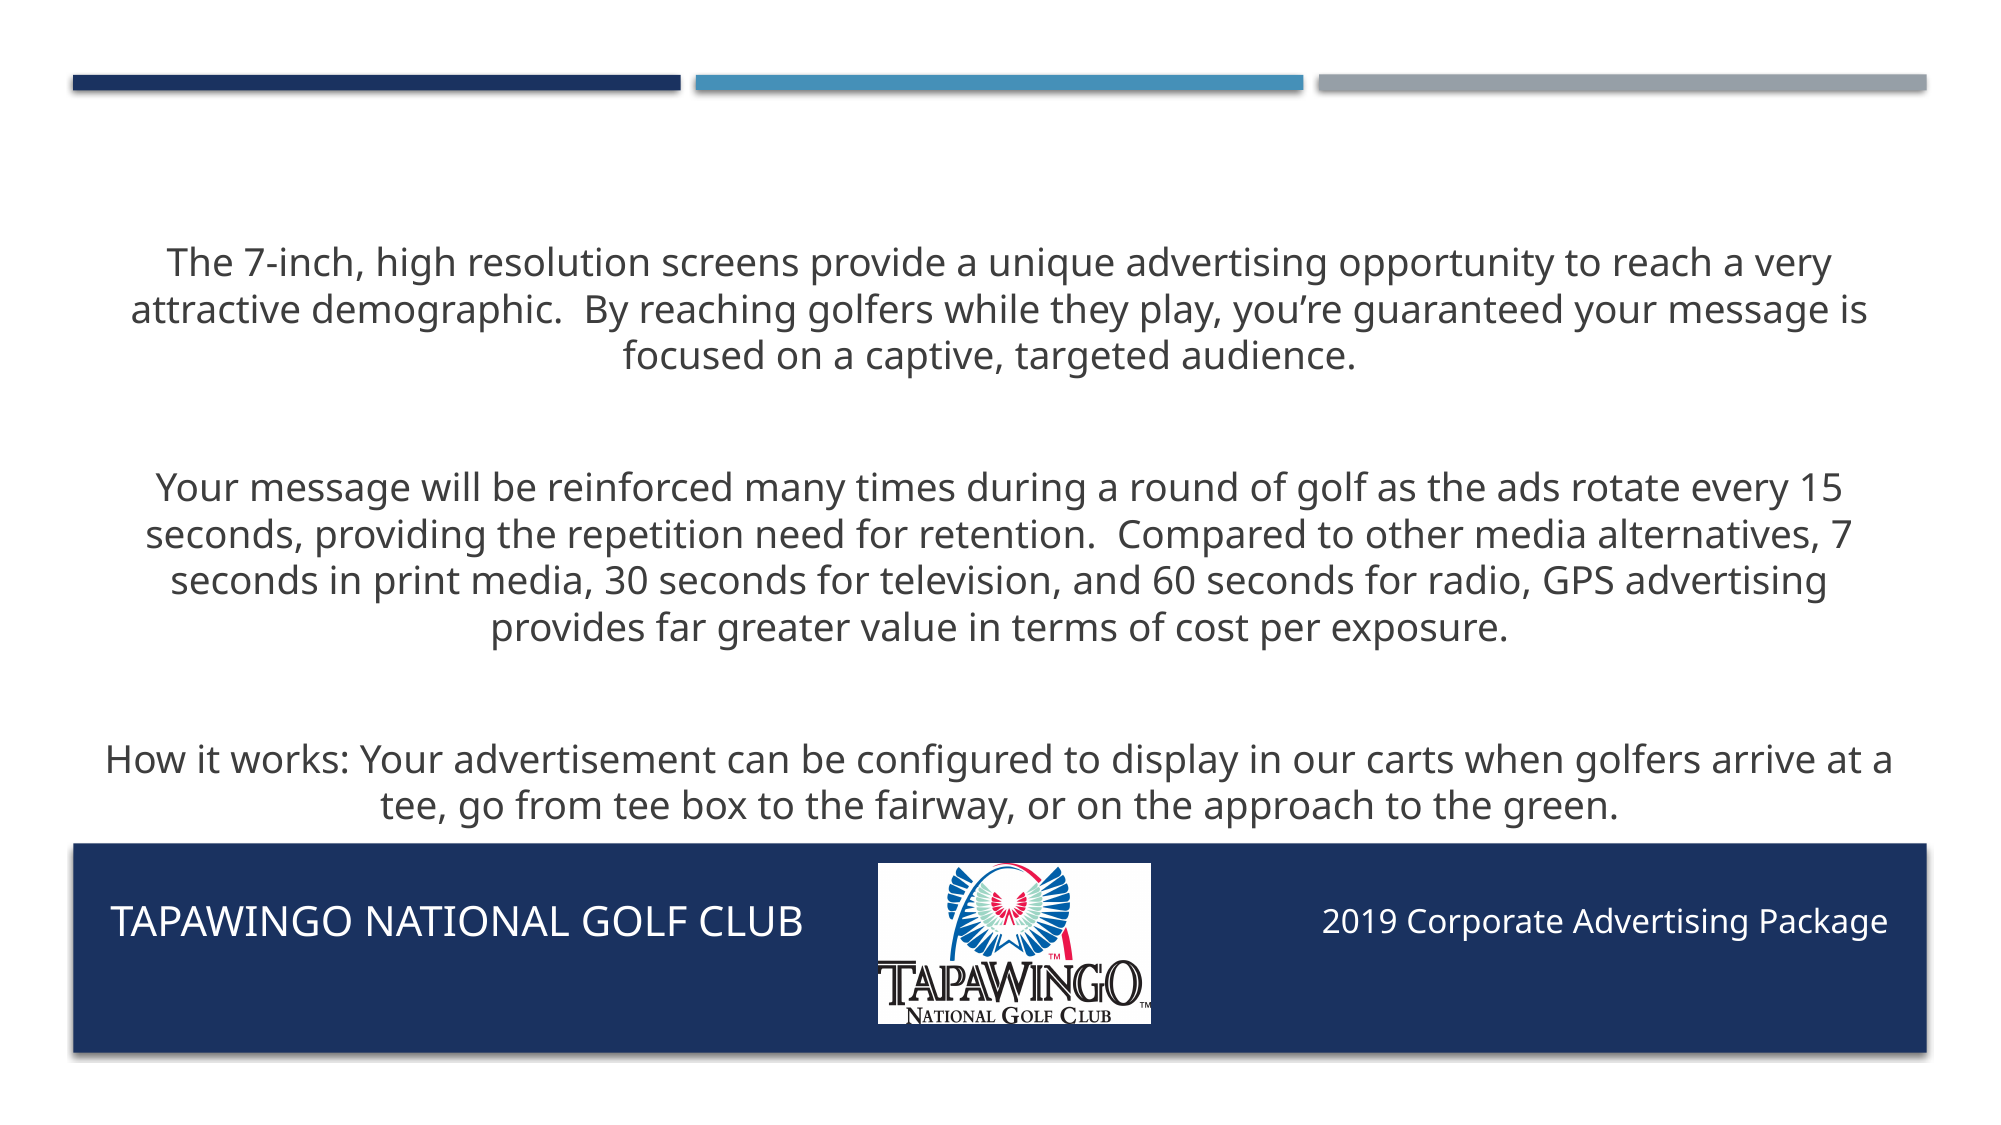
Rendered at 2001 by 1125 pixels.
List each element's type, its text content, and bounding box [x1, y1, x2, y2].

title Tapawingo national golf club [95, 863, 875, 977]
list 2019 Corporate Advertising Package [1153, 863, 1905, 977]
picture [878, 862, 1152, 1025]
text_box The 7-inch, high resolution screens provide a unique advertising opportunity to reach a very attractive demographic. By reaching golfers while they play, you’re guaranteed your message is focused on a captive, targeted audience. Your message will be reinforced many times during a round of golf as the ads rotate every 15 seconds, providing the repetition need for retention. Compared to other media alternatives, 7 seconds in print media, 30 seconds for television, and 60 seconds for radio, GPS advertising provides far greater value in terms of cost per exposure. How it works: Your advertisement can be configured to display in our carts when golfers arrive at a tee, go from tee box to the fairway, or on the approach to the green. [73, 98, 1927, 838]
